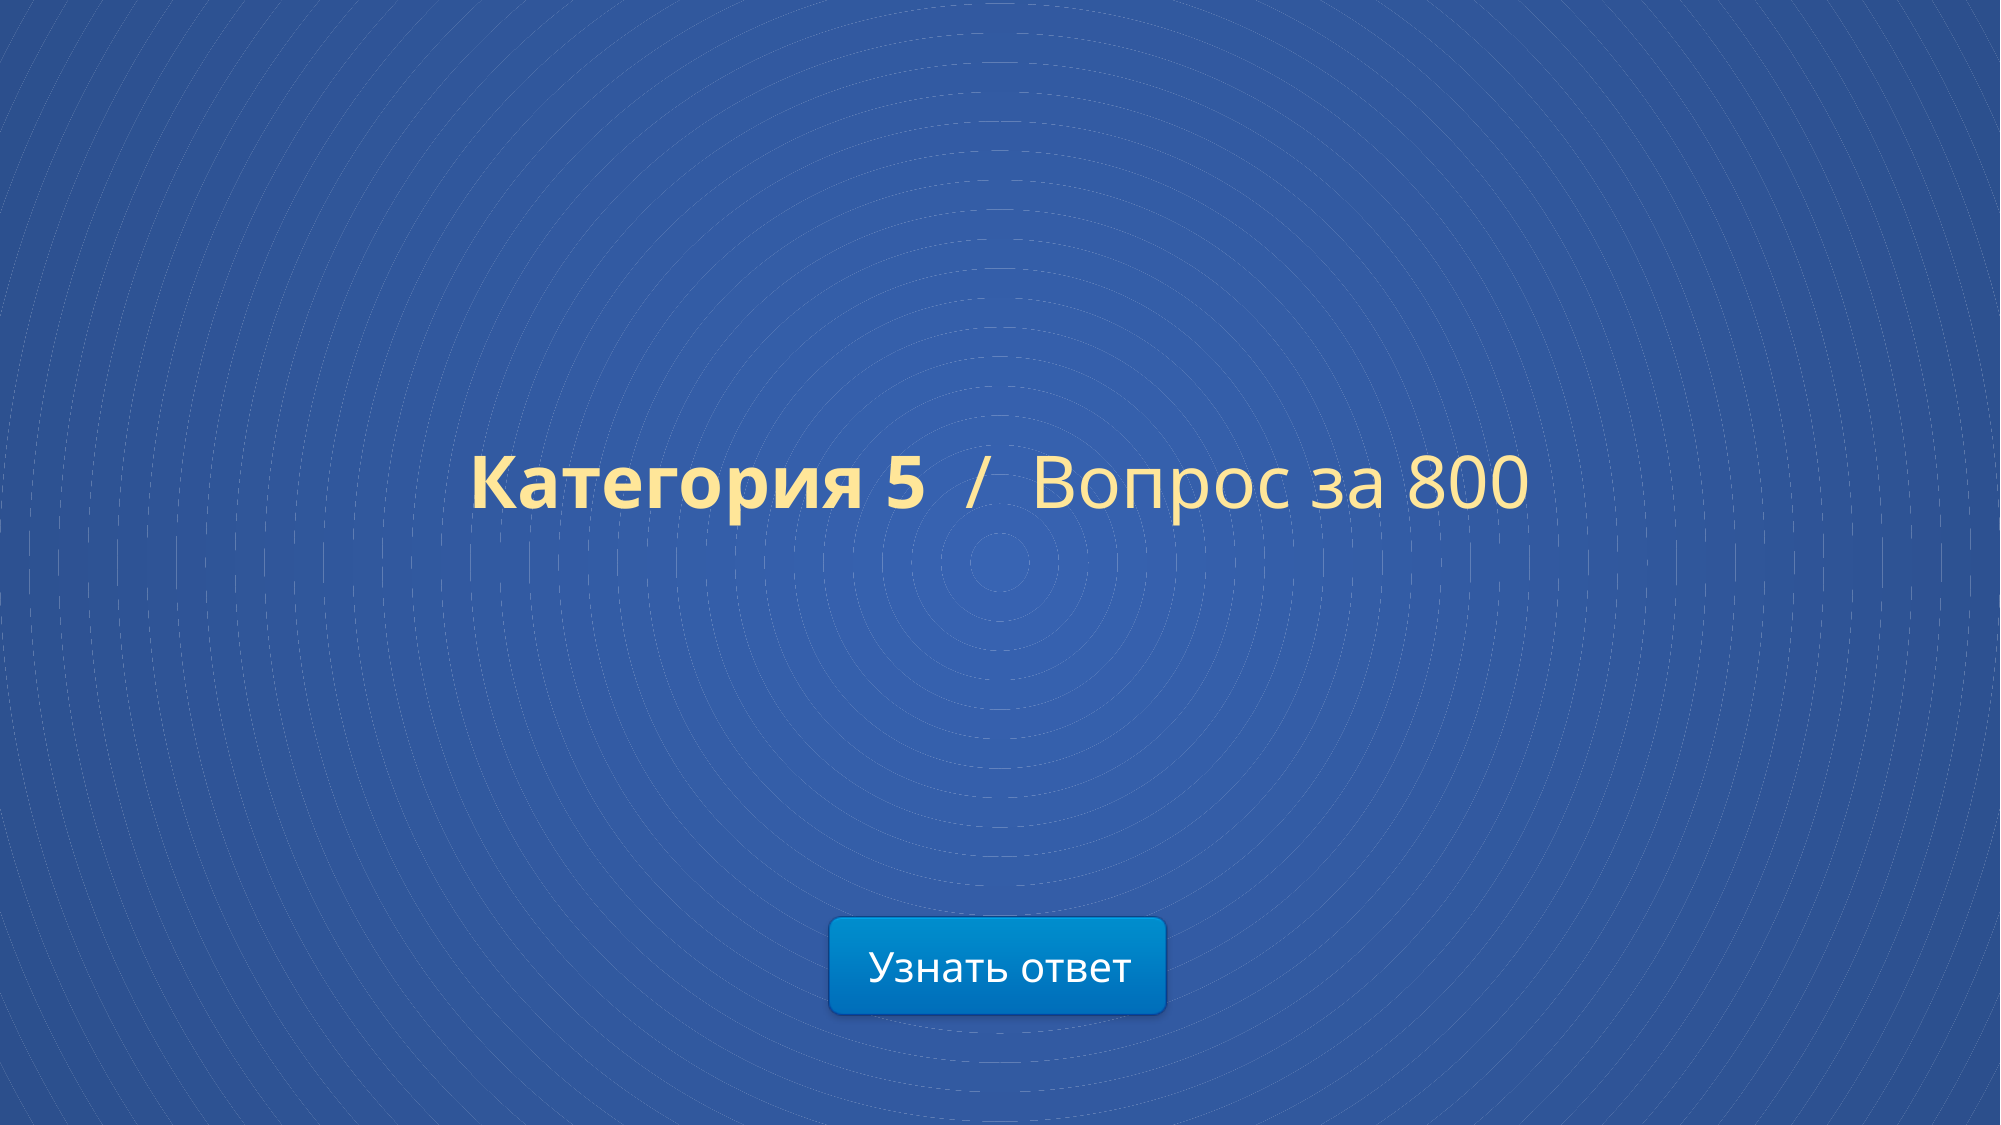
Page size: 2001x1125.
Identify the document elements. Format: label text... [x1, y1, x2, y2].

picture [793, 902, 1180, 1035]
text_box Категория 5 / Вопрос за 800 [403, 428, 1598, 531]
